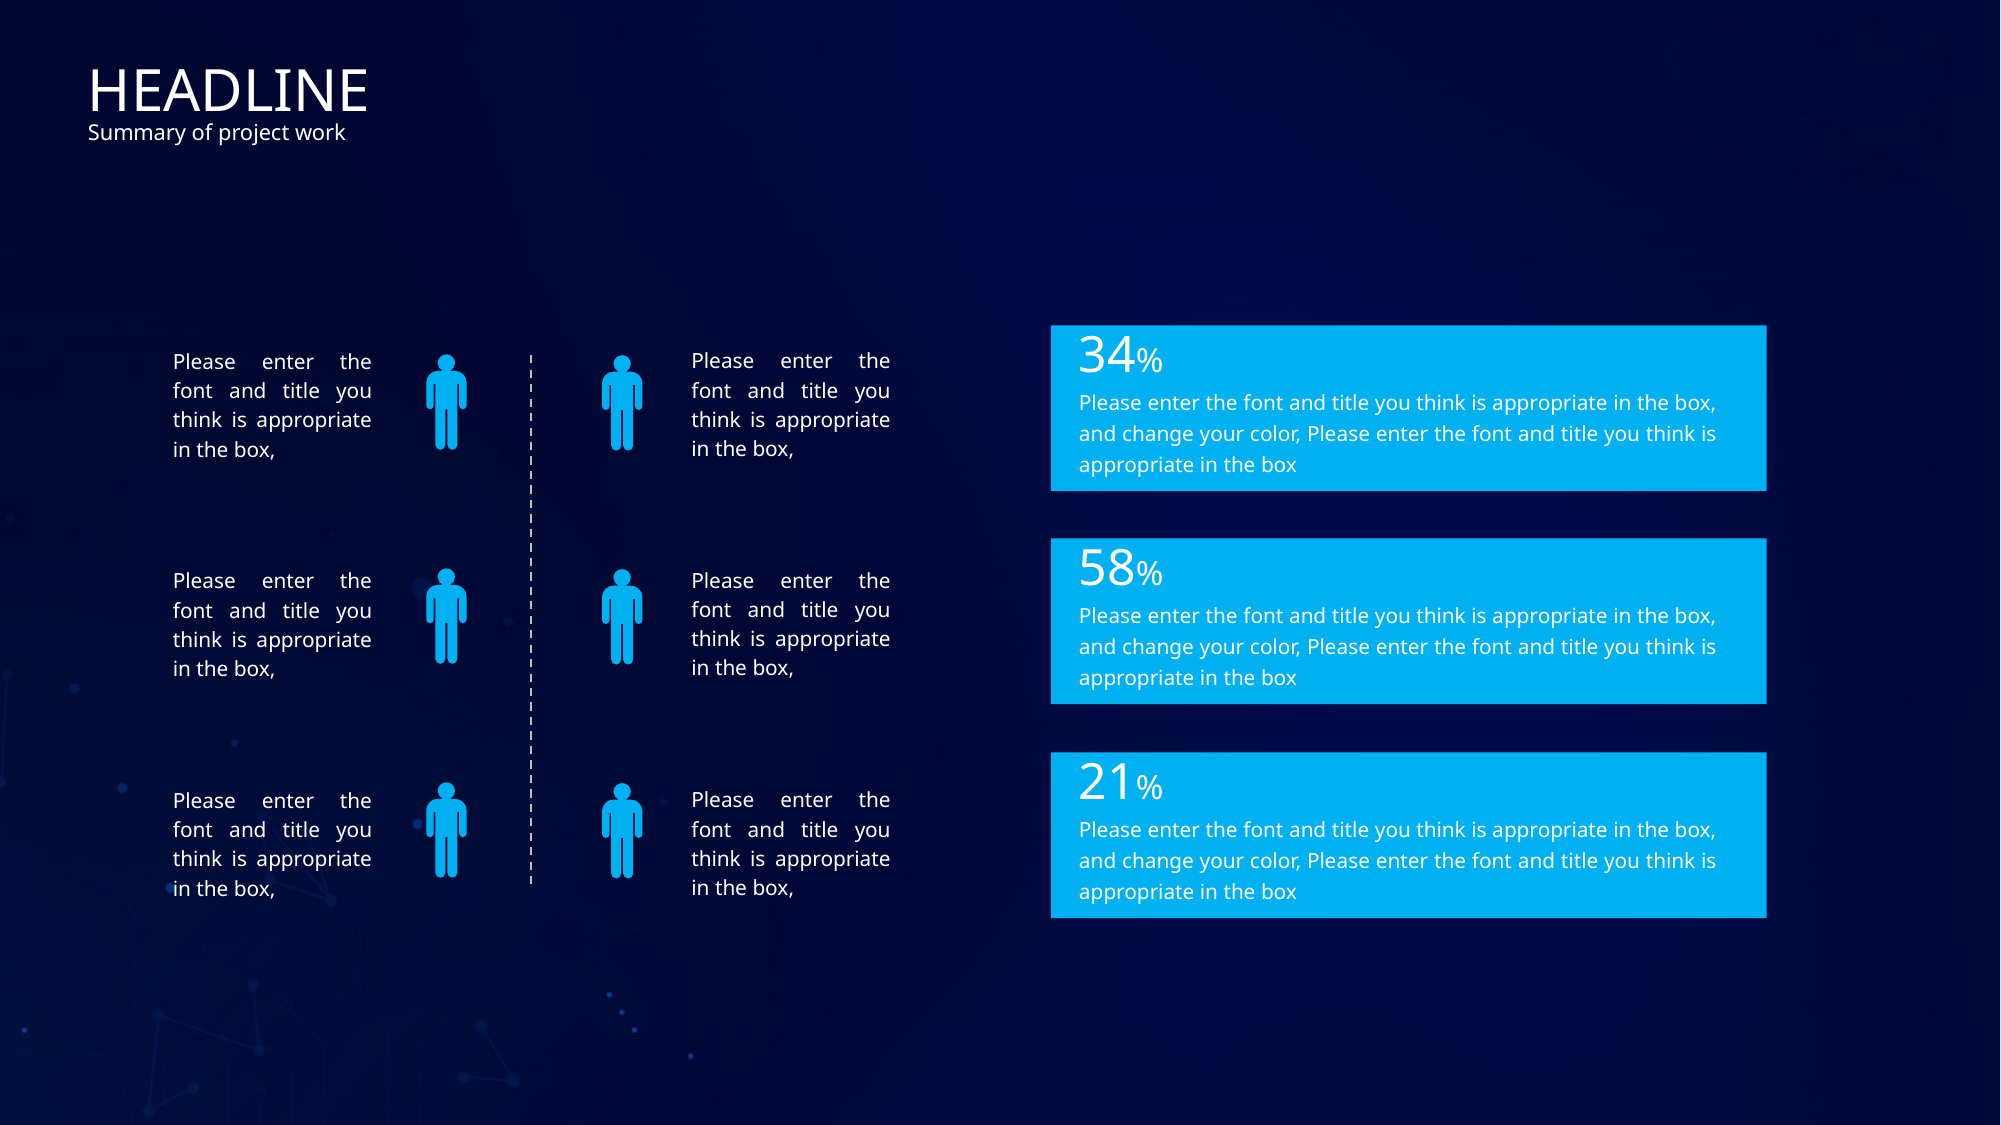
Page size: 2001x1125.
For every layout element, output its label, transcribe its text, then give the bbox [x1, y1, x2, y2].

text_box [426, 354, 467, 450]
text_box Please enter the font and title you think is appropriate in the box, [158, 776, 387, 908]
text_box Summary of project work [73, 110, 589, 152]
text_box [1050, 741, 1767, 919]
text_box [602, 569, 643, 665]
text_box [1050, 527, 1767, 705]
text_box [426, 568, 467, 664]
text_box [1050, 314, 1767, 492]
text_box Please enter the font and title you think is appropriate in the box, [676, 775, 906, 907]
text_box HEADLINE [73, 45, 427, 110]
text_box Please enter the font and title you think is appropriate in the box, [676, 555, 906, 688]
text_box Please enter the font and title you think is appropriate in the box, [158, 556, 387, 688]
picture [0, 0, 2001, 1125]
text_box [602, 783, 643, 879]
text_box [426, 782, 467, 878]
text_box Please enter the font and title you think is appropriate in the box, [676, 336, 906, 468]
text_box Please enter the font and title you think is appropriate in the box, [158, 337, 387, 469]
text_box [602, 355, 643, 451]
